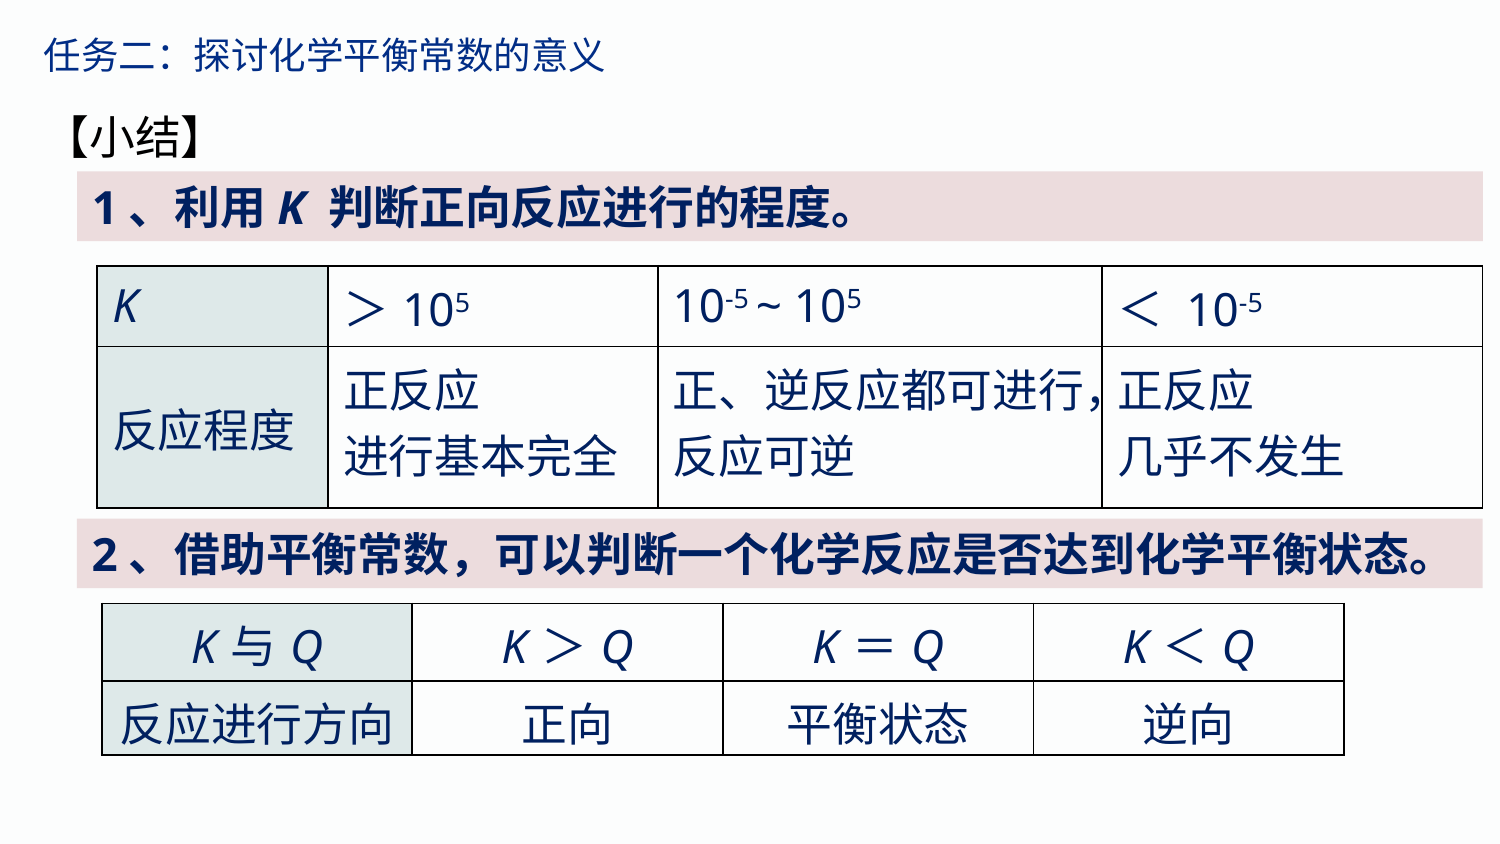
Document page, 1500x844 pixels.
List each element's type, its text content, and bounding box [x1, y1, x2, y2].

table_header ＞105 [329, 267, 657, 346]
text_box 2、借助平衡常数，可以判断一个化学反应是否达到化学平衡状态。 [76, 518, 1483, 589]
table_header K 与 Q [103, 604, 411, 680]
table_cell 正反应 几乎不发生 [1103, 347, 1482, 507]
table_cell 正反应 进行基本完全 [329, 347, 657, 507]
text_box 任务二：探讨化学平衡常数的意义 [29, 24, 736, 85]
table_header ＜ 10-5 [1103, 267, 1482, 346]
table_cell 正向 [413, 682, 722, 754]
text_box 1、利用K 判断正向反应进行的程度。 [77, 171, 1483, 242]
table_header K ＝Q [724, 604, 1033, 680]
table_cell 反应程度 [98, 347, 327, 507]
table_header K ＜Q [1034, 604, 1343, 680]
table_cell 正、逆反应都可进行，反应可逆 [659, 347, 1101, 507]
text_box 【小结】 [29, 100, 308, 171]
table_header 10-5 ~ 105 [659, 267, 1101, 346]
table_header K [98, 267, 327, 346]
table_header K ＞Q [413, 604, 722, 680]
table_cell 逆向 [1034, 682, 1343, 754]
table_cell 平衡状态 [724, 682, 1033, 754]
table_cell 反应进行方向 [103, 682, 411, 754]
